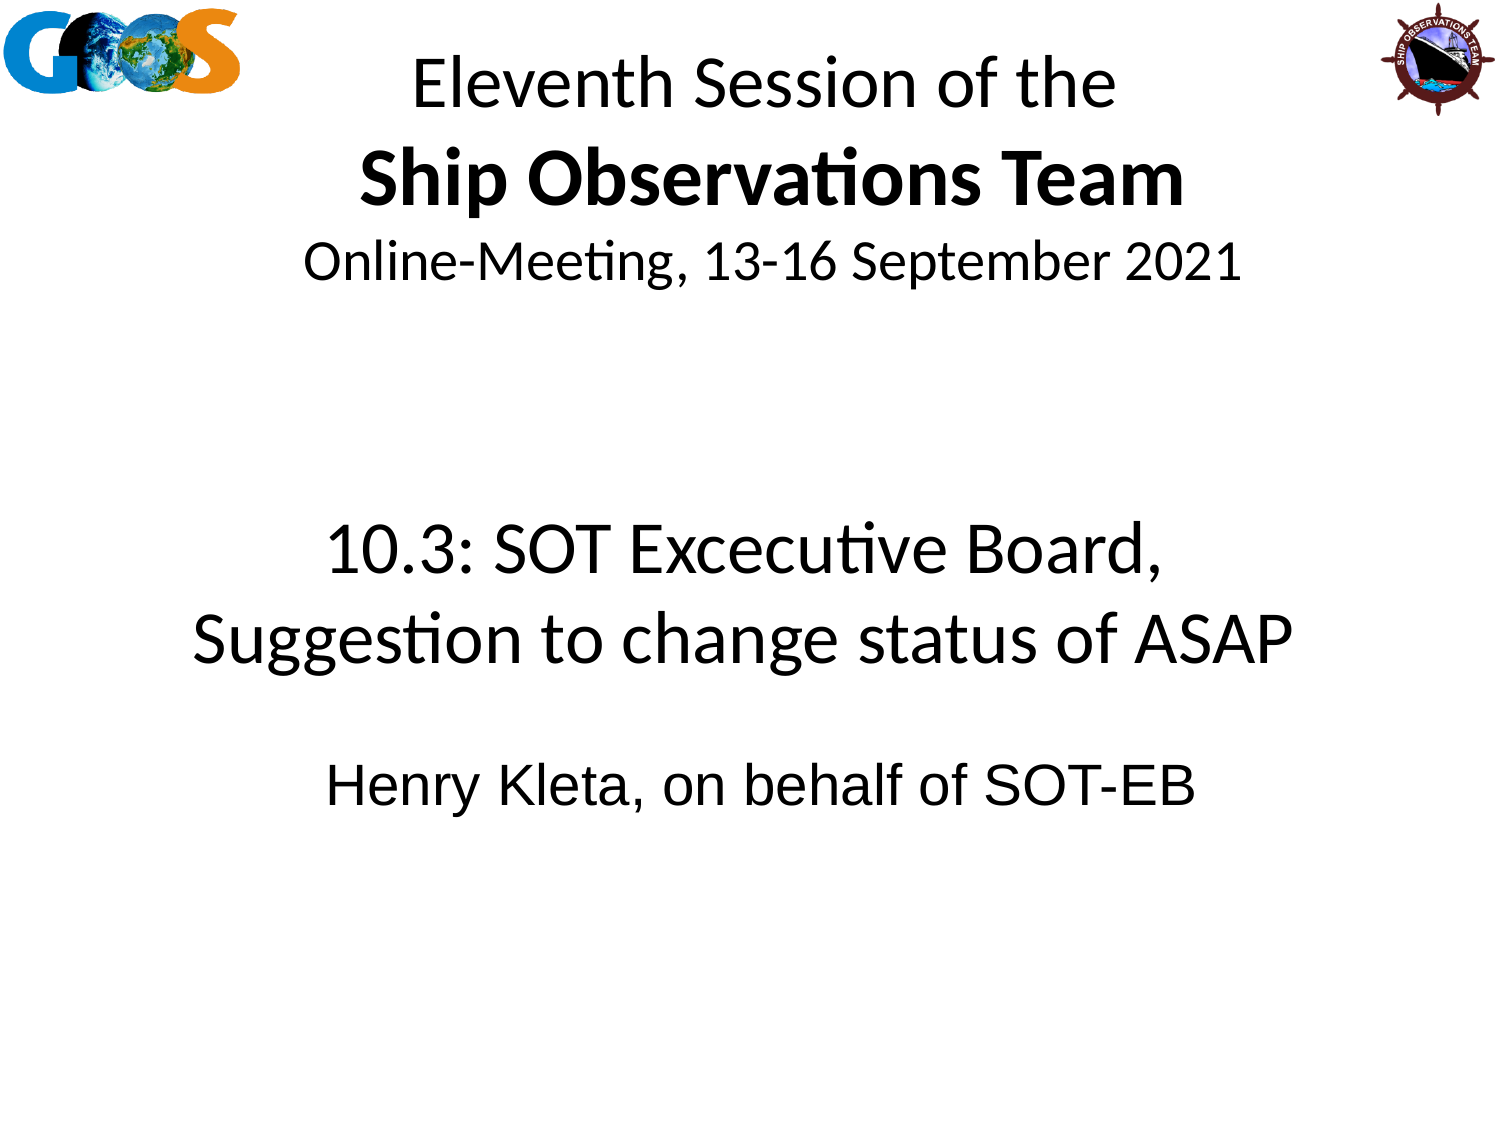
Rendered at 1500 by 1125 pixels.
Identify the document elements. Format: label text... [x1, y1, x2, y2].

picture [1380, 2, 1495, 116]
subtitle Henry Kleta, on behalf of SOT-EB [135, 739, 1388, 1028]
title 10.3: SOT Excecutive Board, Suggestion to change status of ASAP [64, 491, 1424, 693]
picture [3, 7, 240, 94]
